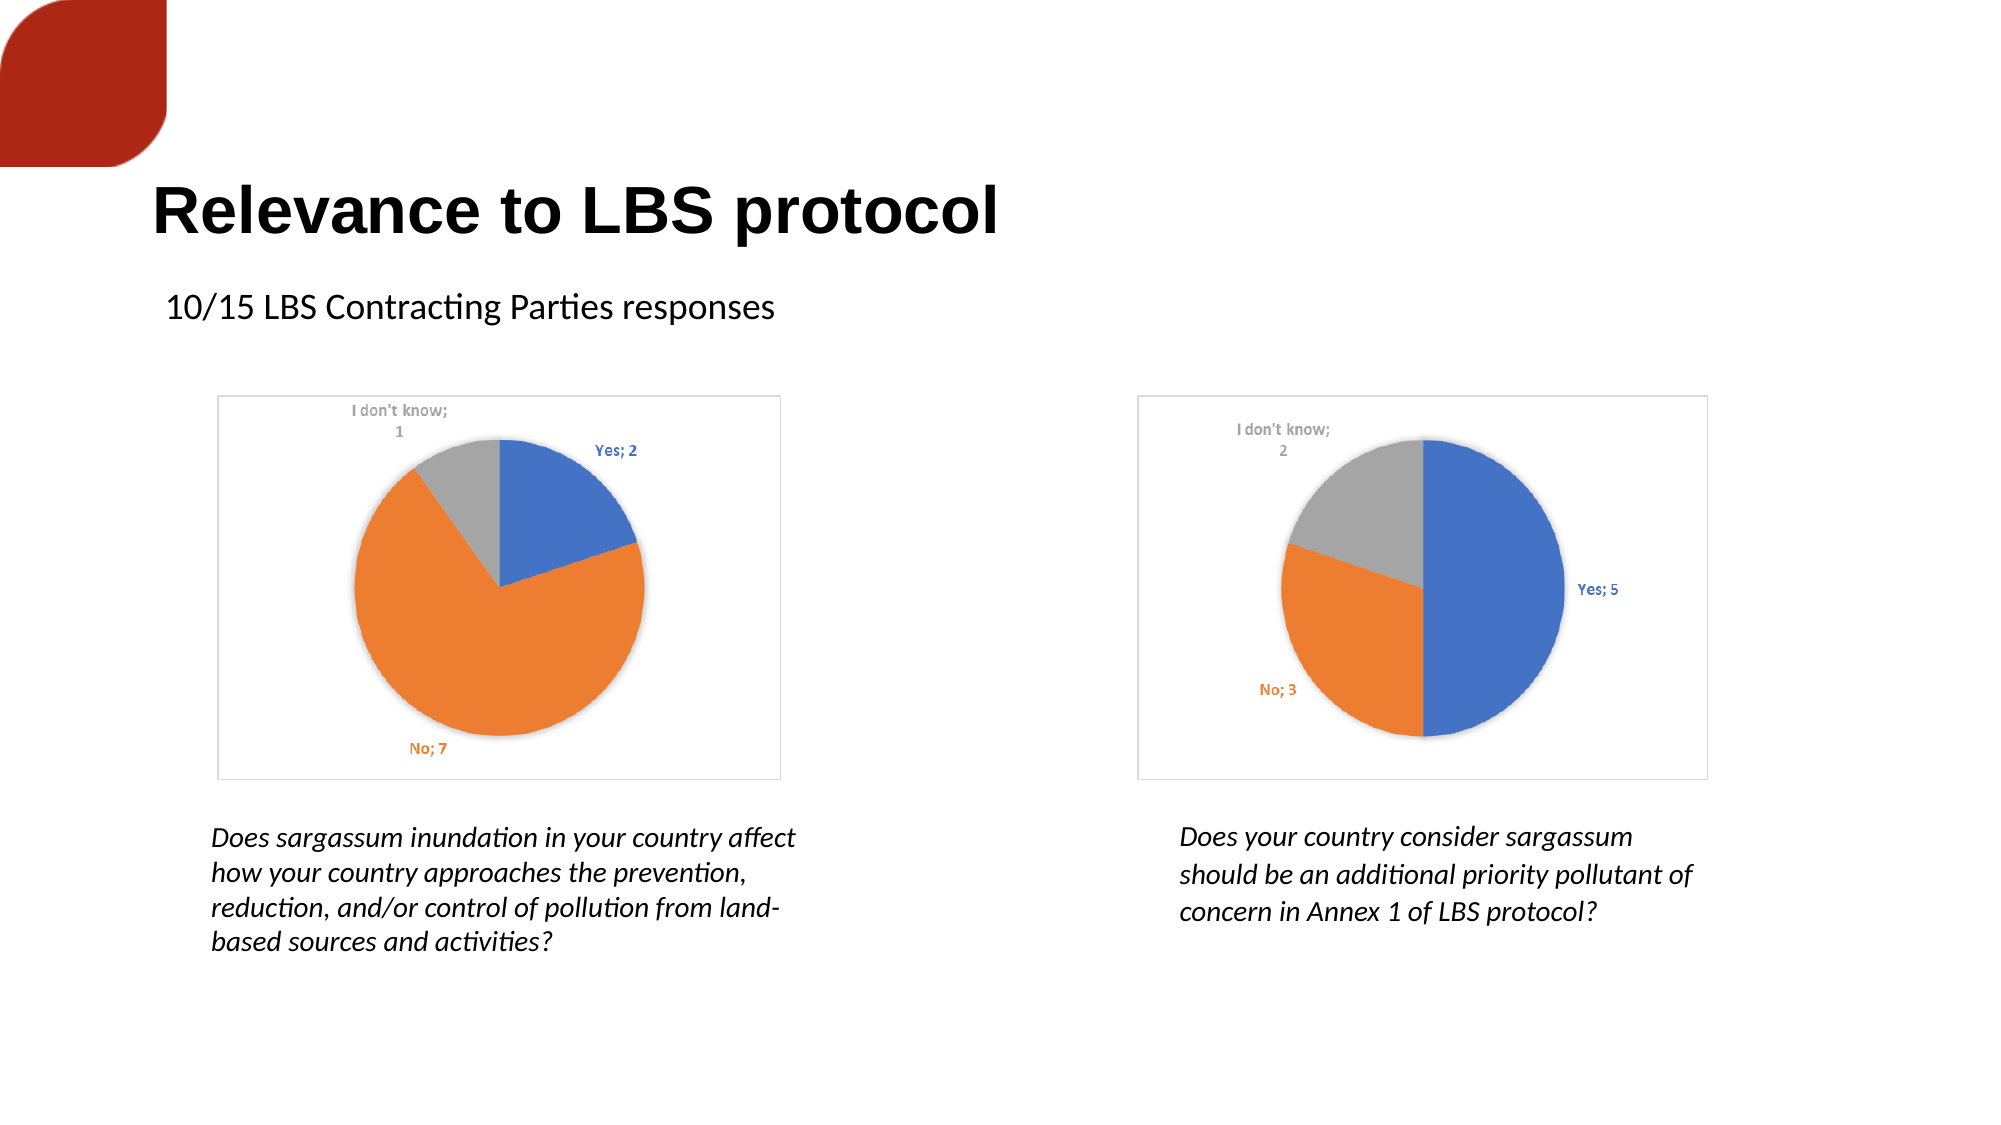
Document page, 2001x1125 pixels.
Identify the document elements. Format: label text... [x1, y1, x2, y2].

text_box 10/15 LBS Contracting Parties responses [149, 274, 817, 335]
title Relevance to LBS protocol [137, 37, 1863, 256]
picture [0, 0, 167, 167]
picture [217, 395, 781, 780]
picture [1137, 395, 1708, 780]
text_box Does sargassum inundation in your country affect how your country approaches the prevention, reduction, and/or control of pollution from land-based sources and activities? [196, 810, 836, 1011]
text_box Does your country consider sargassum should be an additional priority pollutant of concern in Annex 1 of LBS protocol? [1164, 807, 1729, 997]
